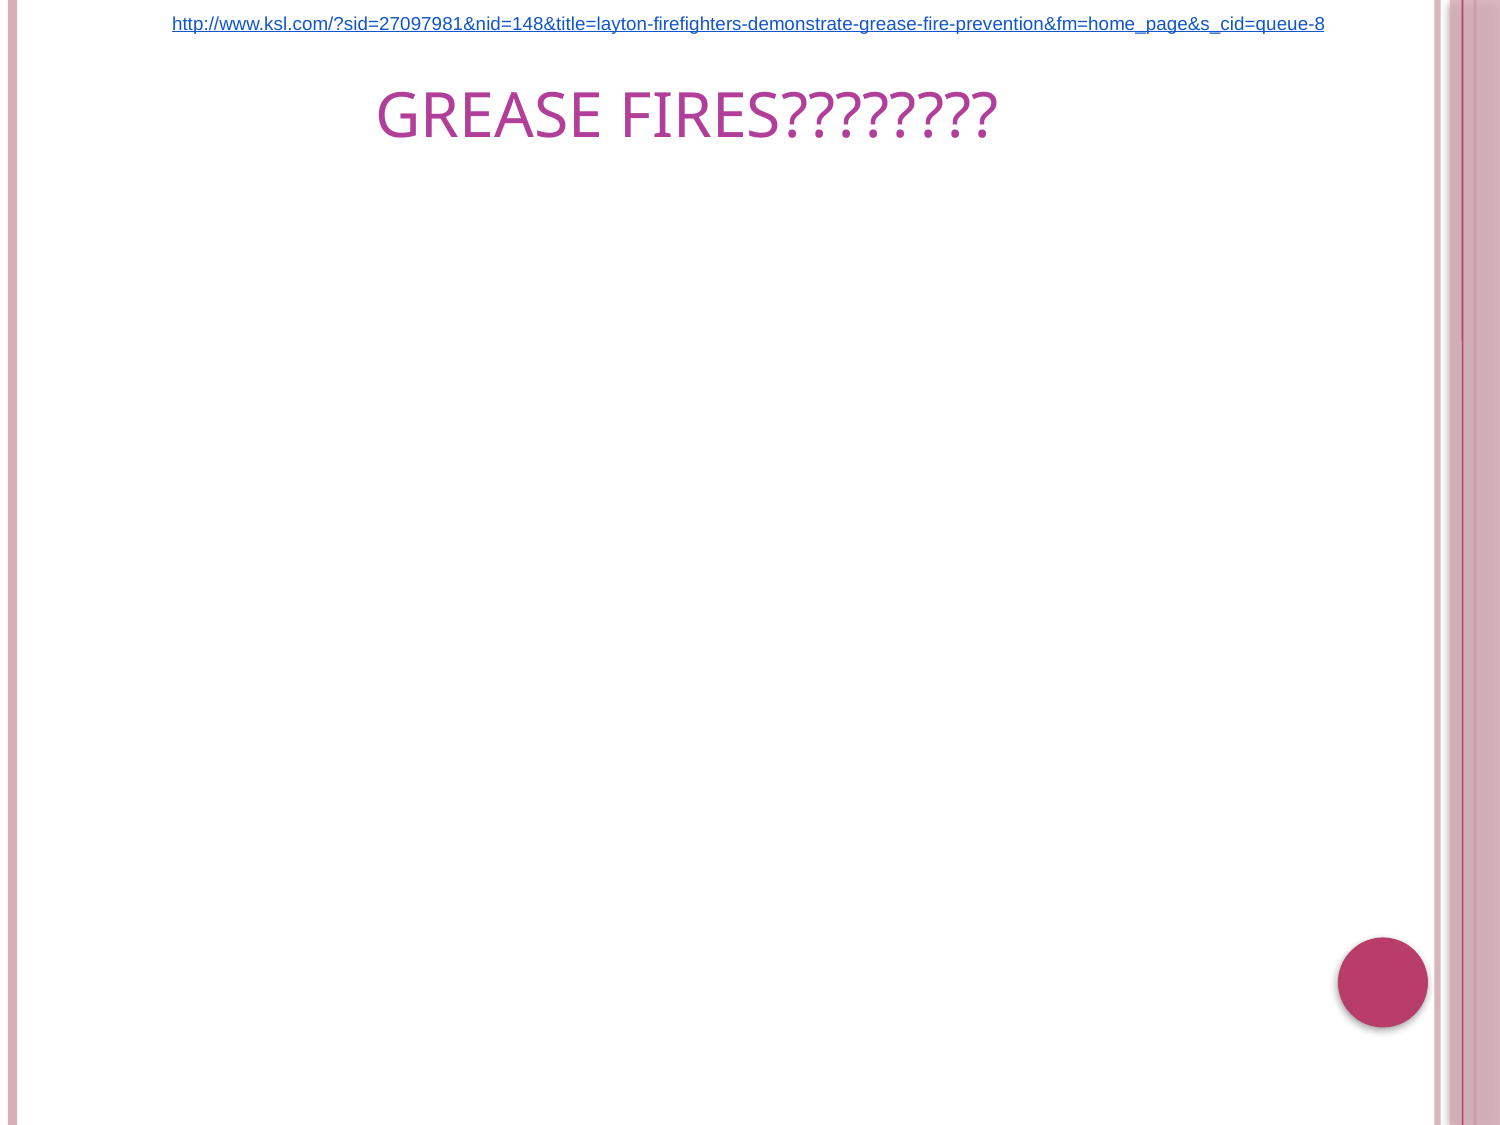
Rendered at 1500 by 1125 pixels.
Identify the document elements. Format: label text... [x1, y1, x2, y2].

text_box http://www.ksl.com/?sid=27097981&nid=148&title=layton-firefighters-demonstrate-grease-fire-prevention&fm=home_page&s_cid=queue-8 [157, 0, 1343, 42]
title GREASE FIRES???????? [75, 45, 1300, 233]
